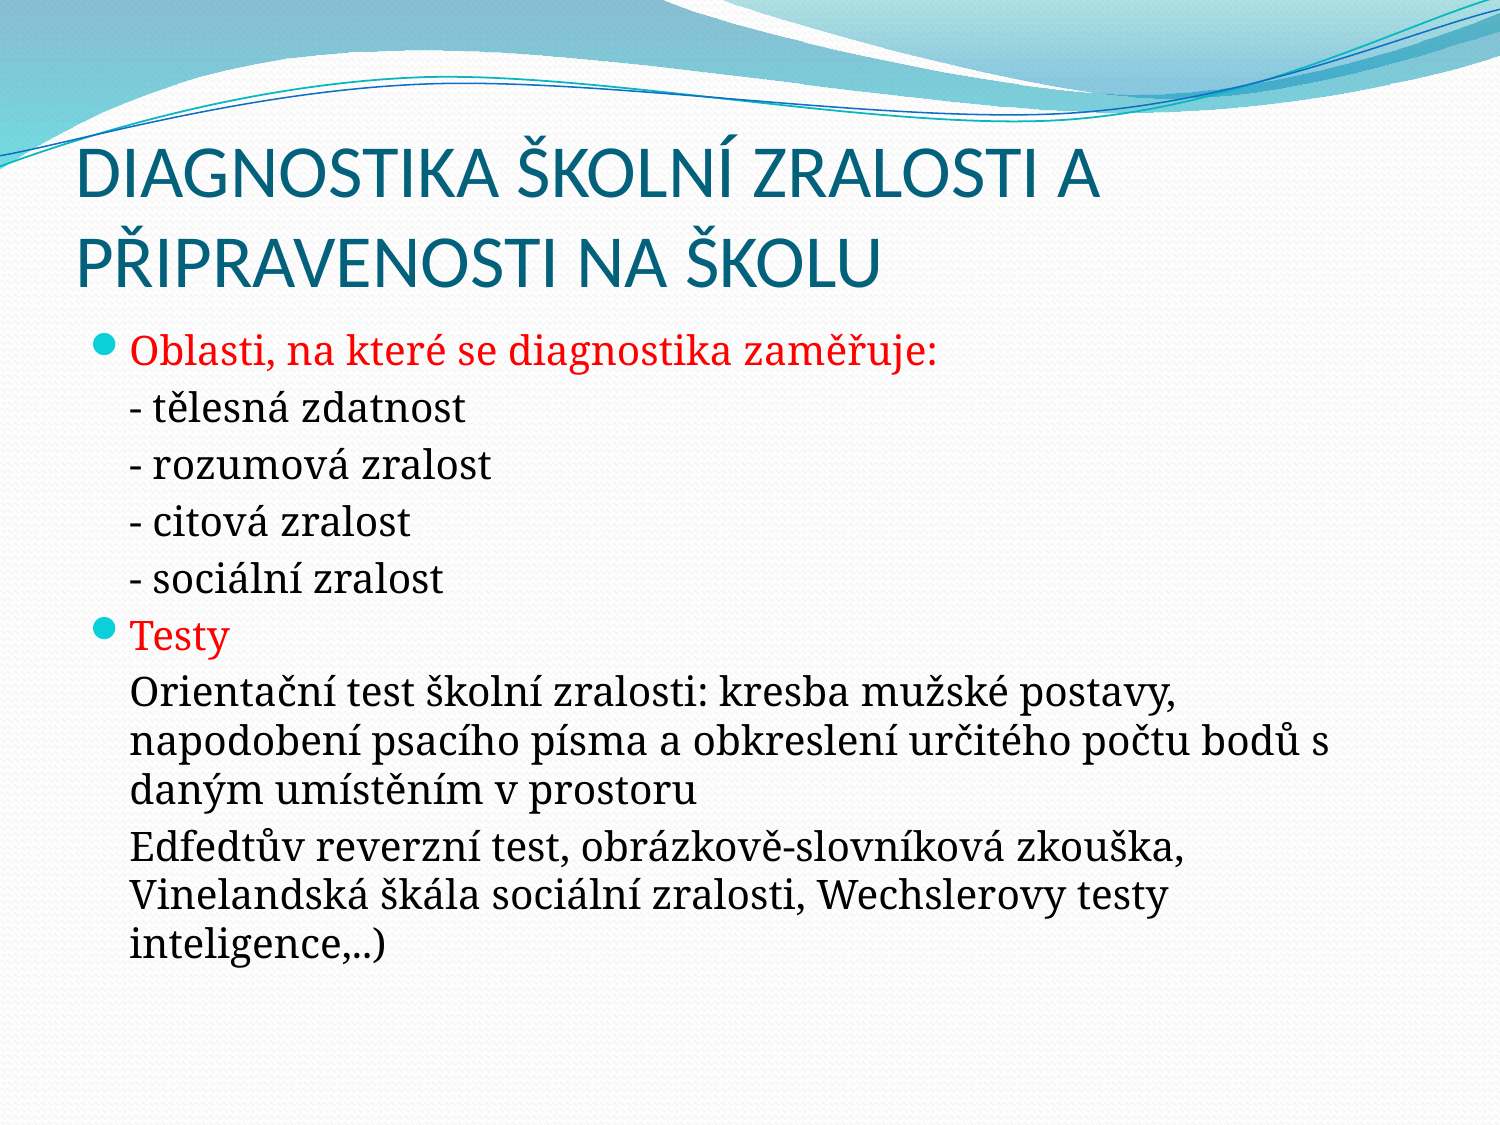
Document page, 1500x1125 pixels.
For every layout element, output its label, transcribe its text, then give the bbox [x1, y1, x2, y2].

title DIAGNOSTIKA ŠKOLNÍ ZRALOSTI A PŘIPRAVENOSTI NA ŠKOLU [75, 115, 1425, 303]
list Oblasti, na které se diagnostika zaměřuje: - tělesná zdatnost - rozumová zralost - citová zralost - sociální zralost Testy Orientační test školní zralosti: kresba mužské postavy, napodobení psacího písma a obkreslení určitého počtu bodů s daným umístěním v prostoru Edfedtův reverzní test, obrázkově-slovníková zkouška, Vinelandská škála sociální zralosti, Wechslerovy testy inteligence,..) [75, 317, 1425, 1038]
